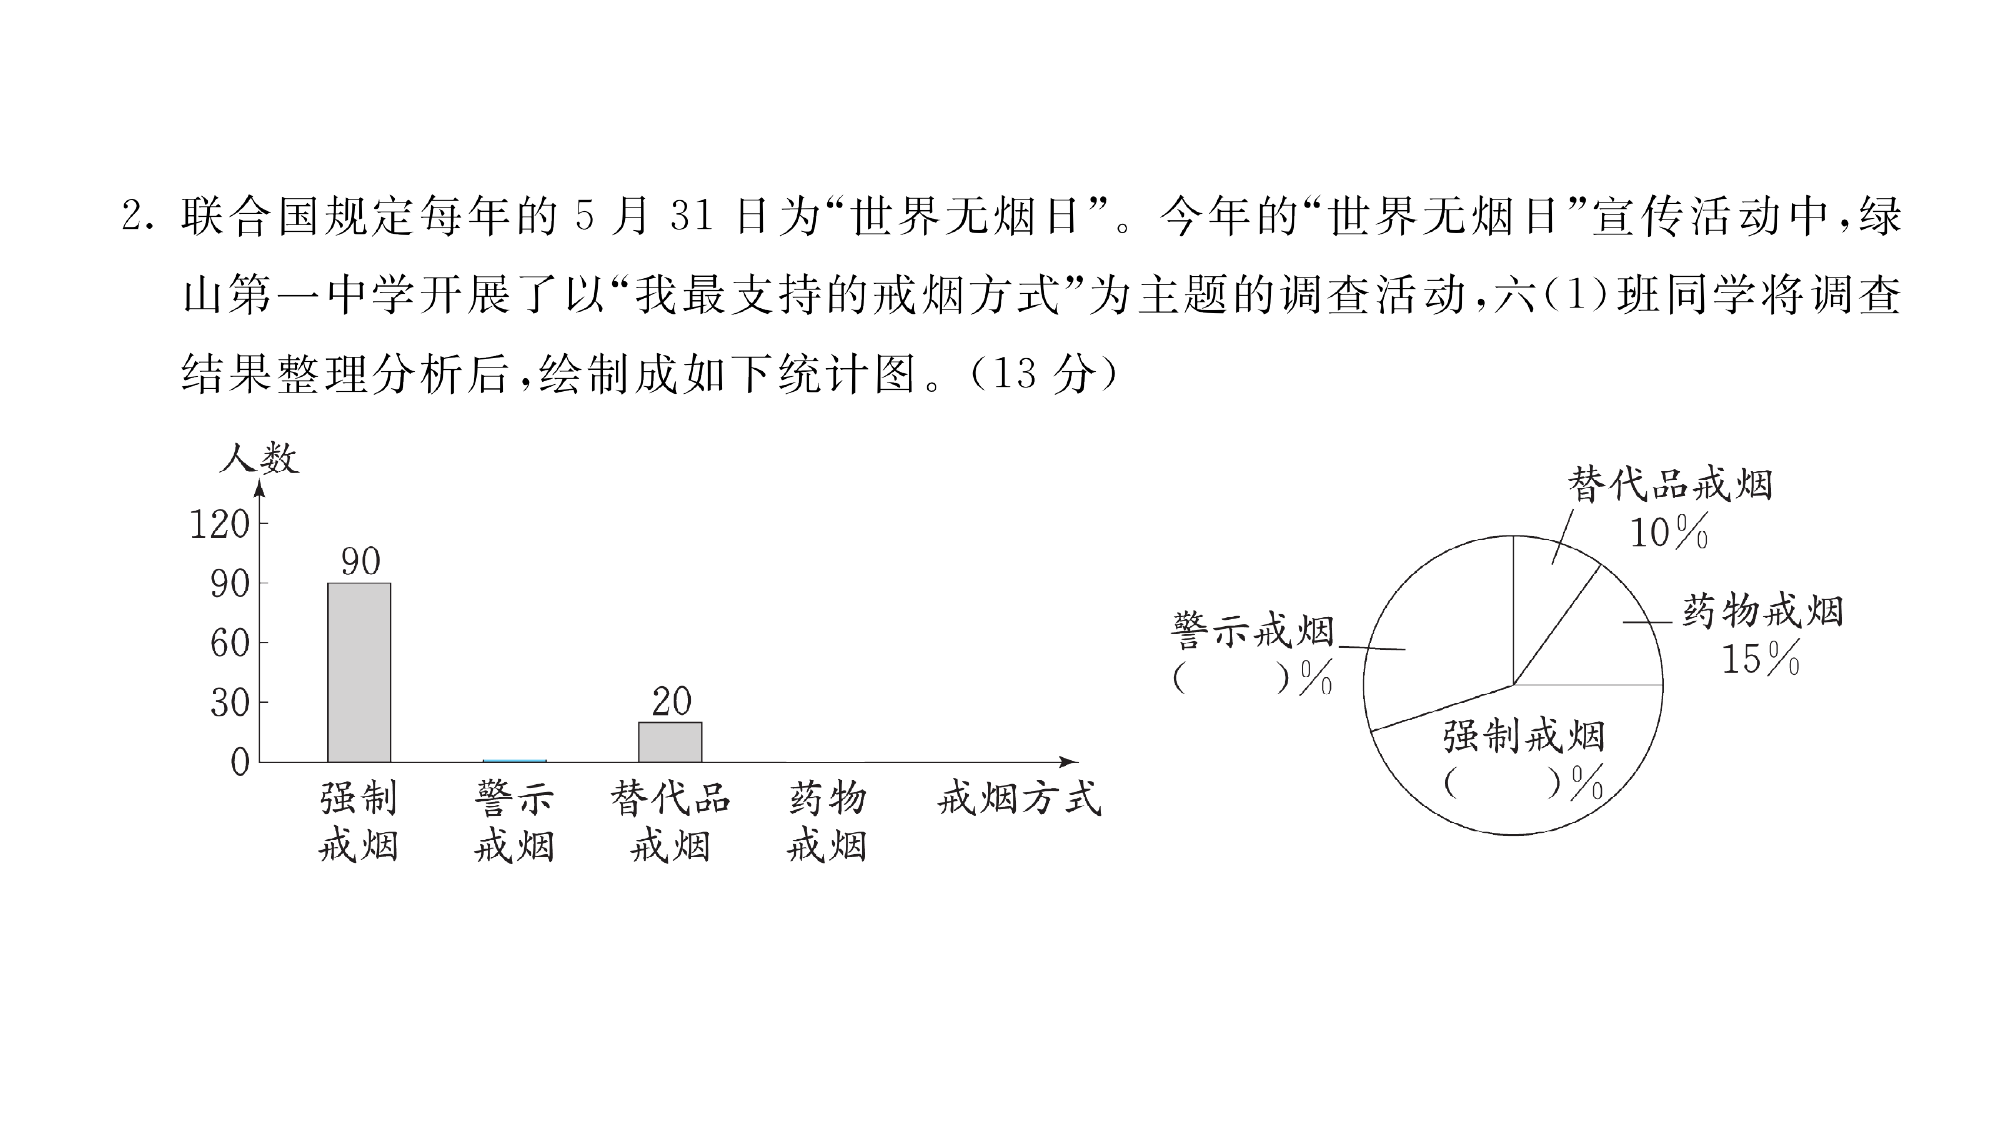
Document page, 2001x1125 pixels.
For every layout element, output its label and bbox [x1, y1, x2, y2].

picture [118, 177, 2000, 884]
